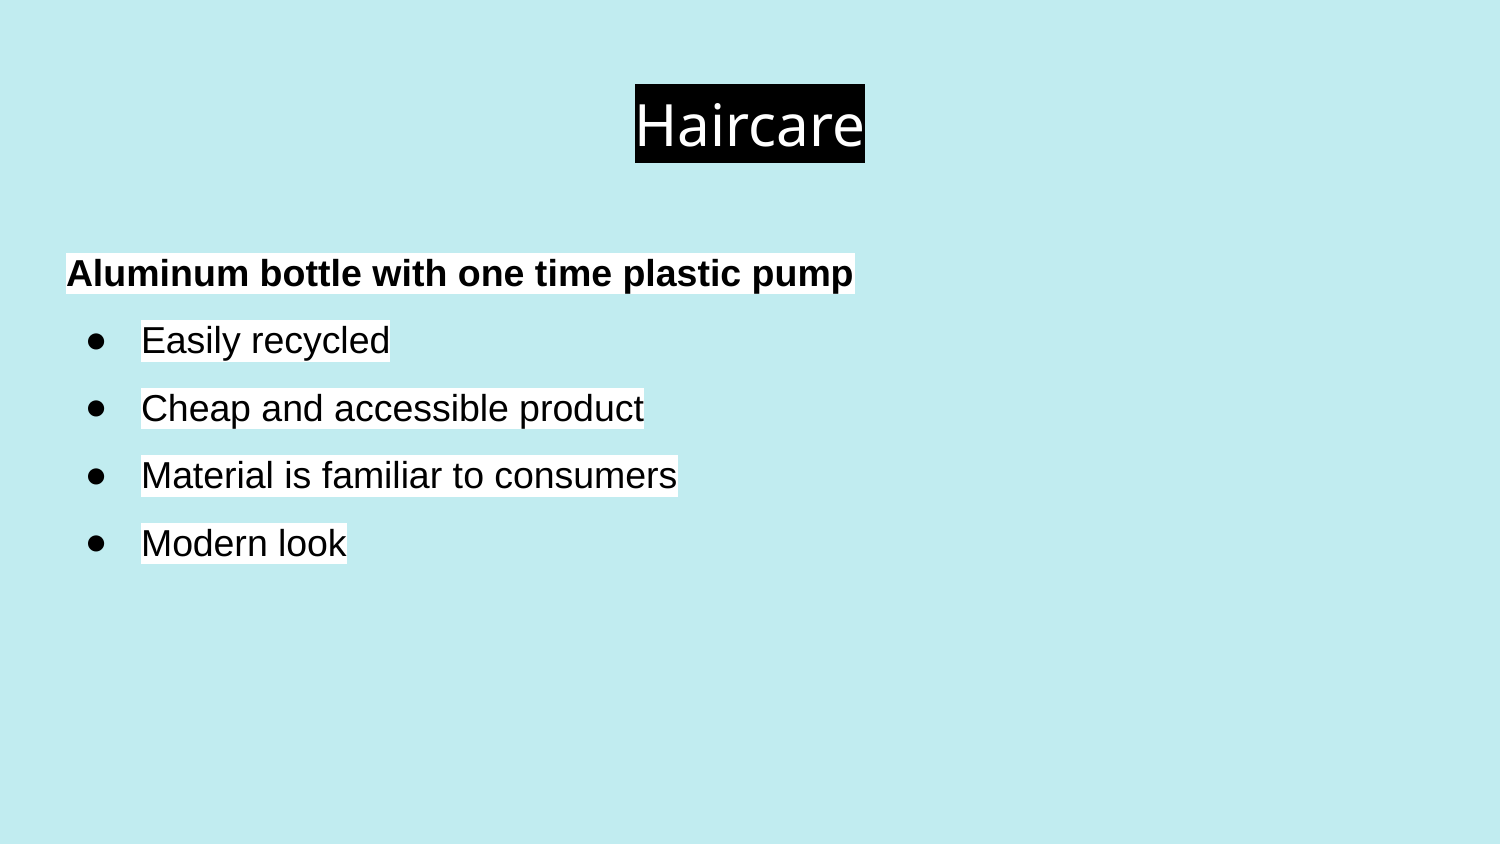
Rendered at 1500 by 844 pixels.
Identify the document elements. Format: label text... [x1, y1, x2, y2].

list Aluminum bottle with one time plastic pump Easily recycled Cheap and accessible product Material is familiar to consumers Modern look [51, 189, 1449, 750]
title Haircare [51, 72, 1449, 167]
